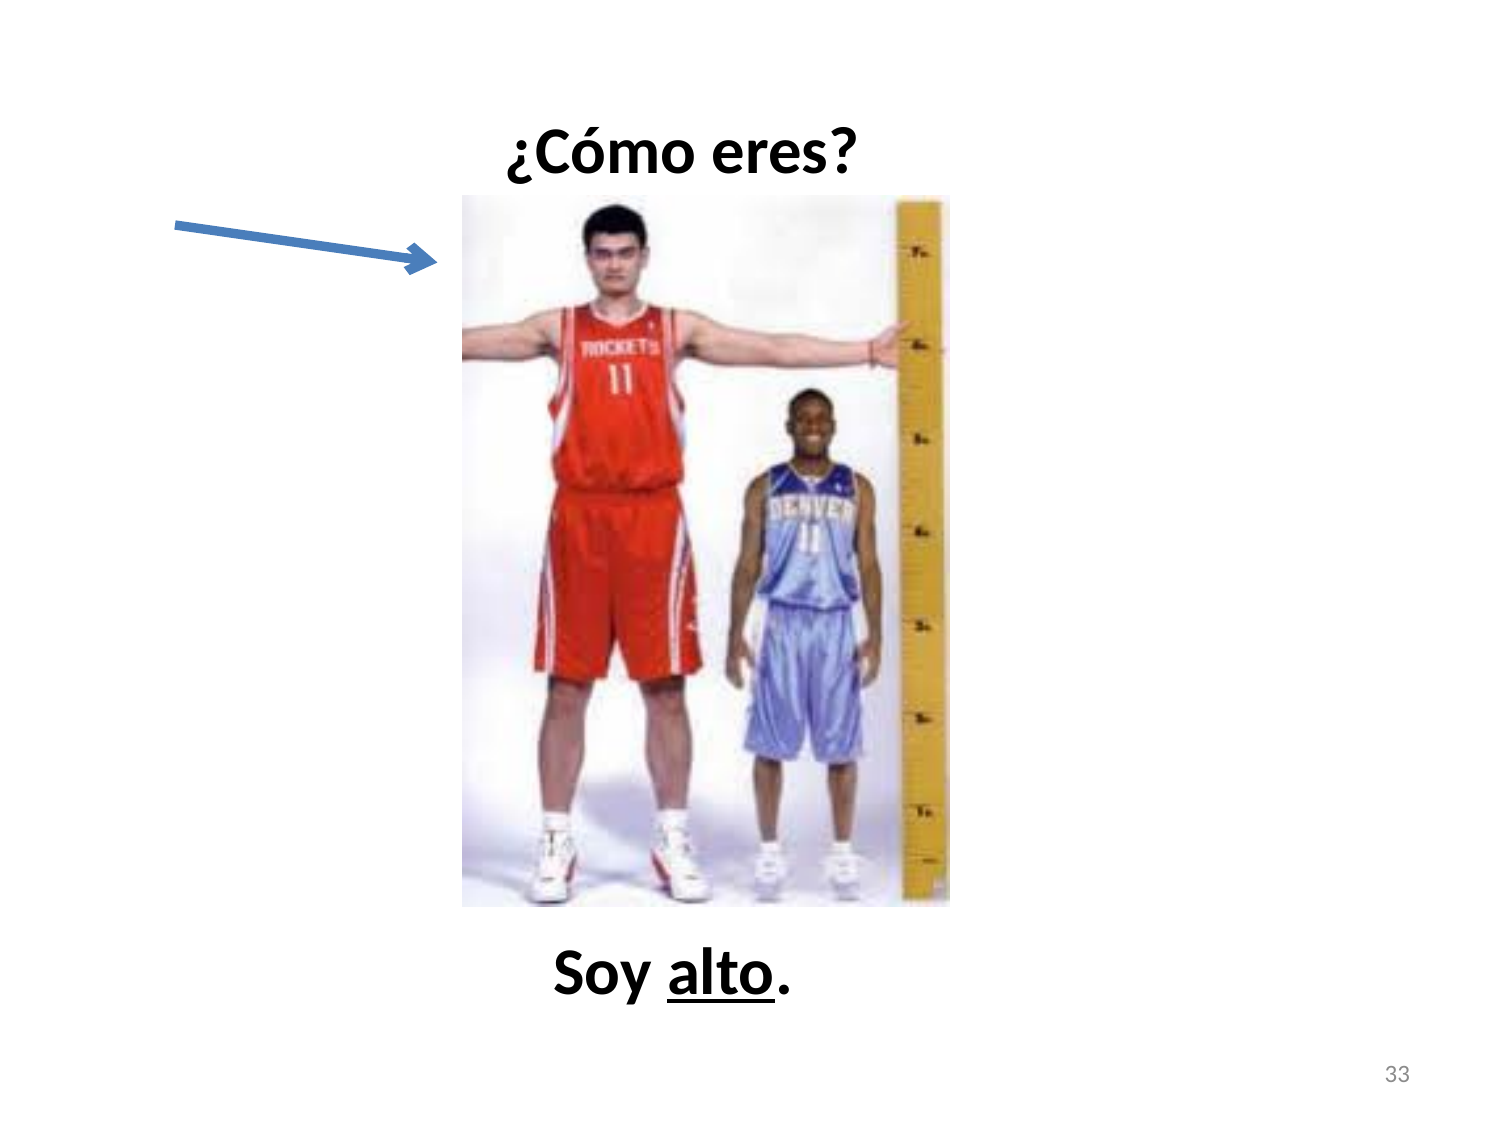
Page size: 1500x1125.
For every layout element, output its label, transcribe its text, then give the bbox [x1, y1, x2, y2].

picture [462, 195, 951, 907]
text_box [174, 224, 438, 263]
text_box Soy alto. [538, 920, 823, 1015]
slide_number 33 [1074, 1042, 1425, 1103]
text_box ¿Cómo eres? [489, 99, 875, 194]
